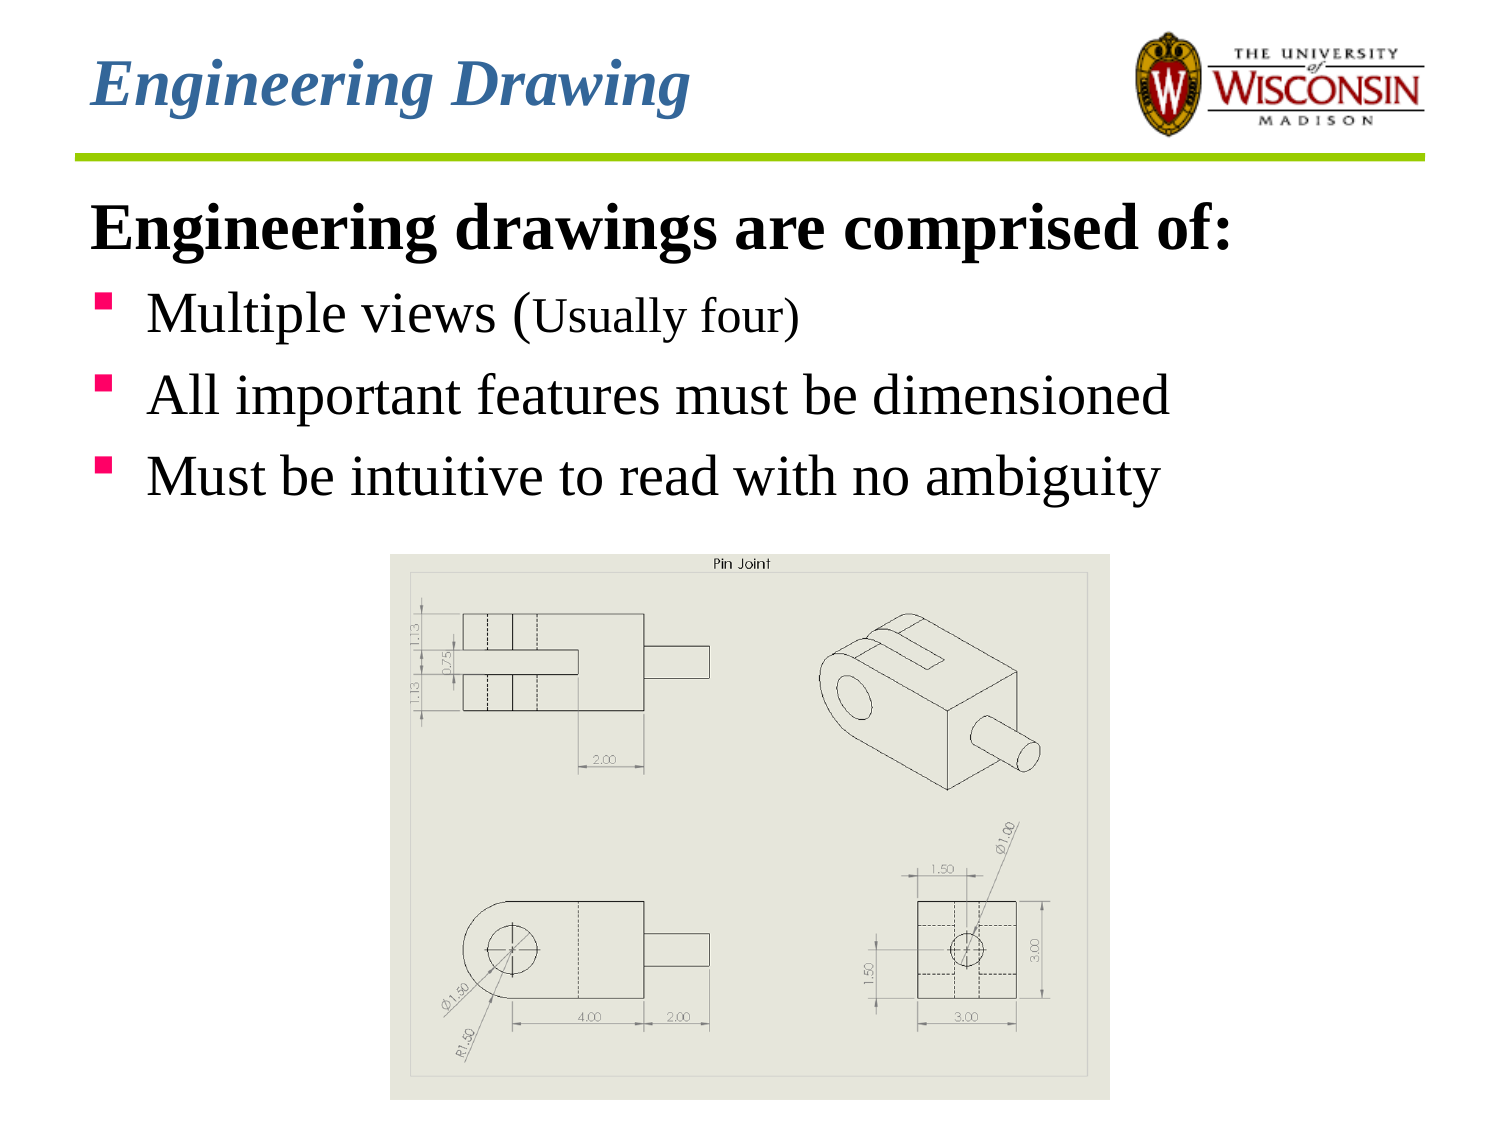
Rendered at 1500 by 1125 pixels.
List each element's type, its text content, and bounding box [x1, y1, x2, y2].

title Engineering Drawing [75, 37, 1425, 121]
picture [390, 553, 1110, 1101]
list Engineering drawings are comprised of: Multiple views (Usually four) All important features must be dimensioned Must be intuitive to read with no ambiguity [75, 174, 1425, 1100]
picture [1128, 22, 1431, 146]
